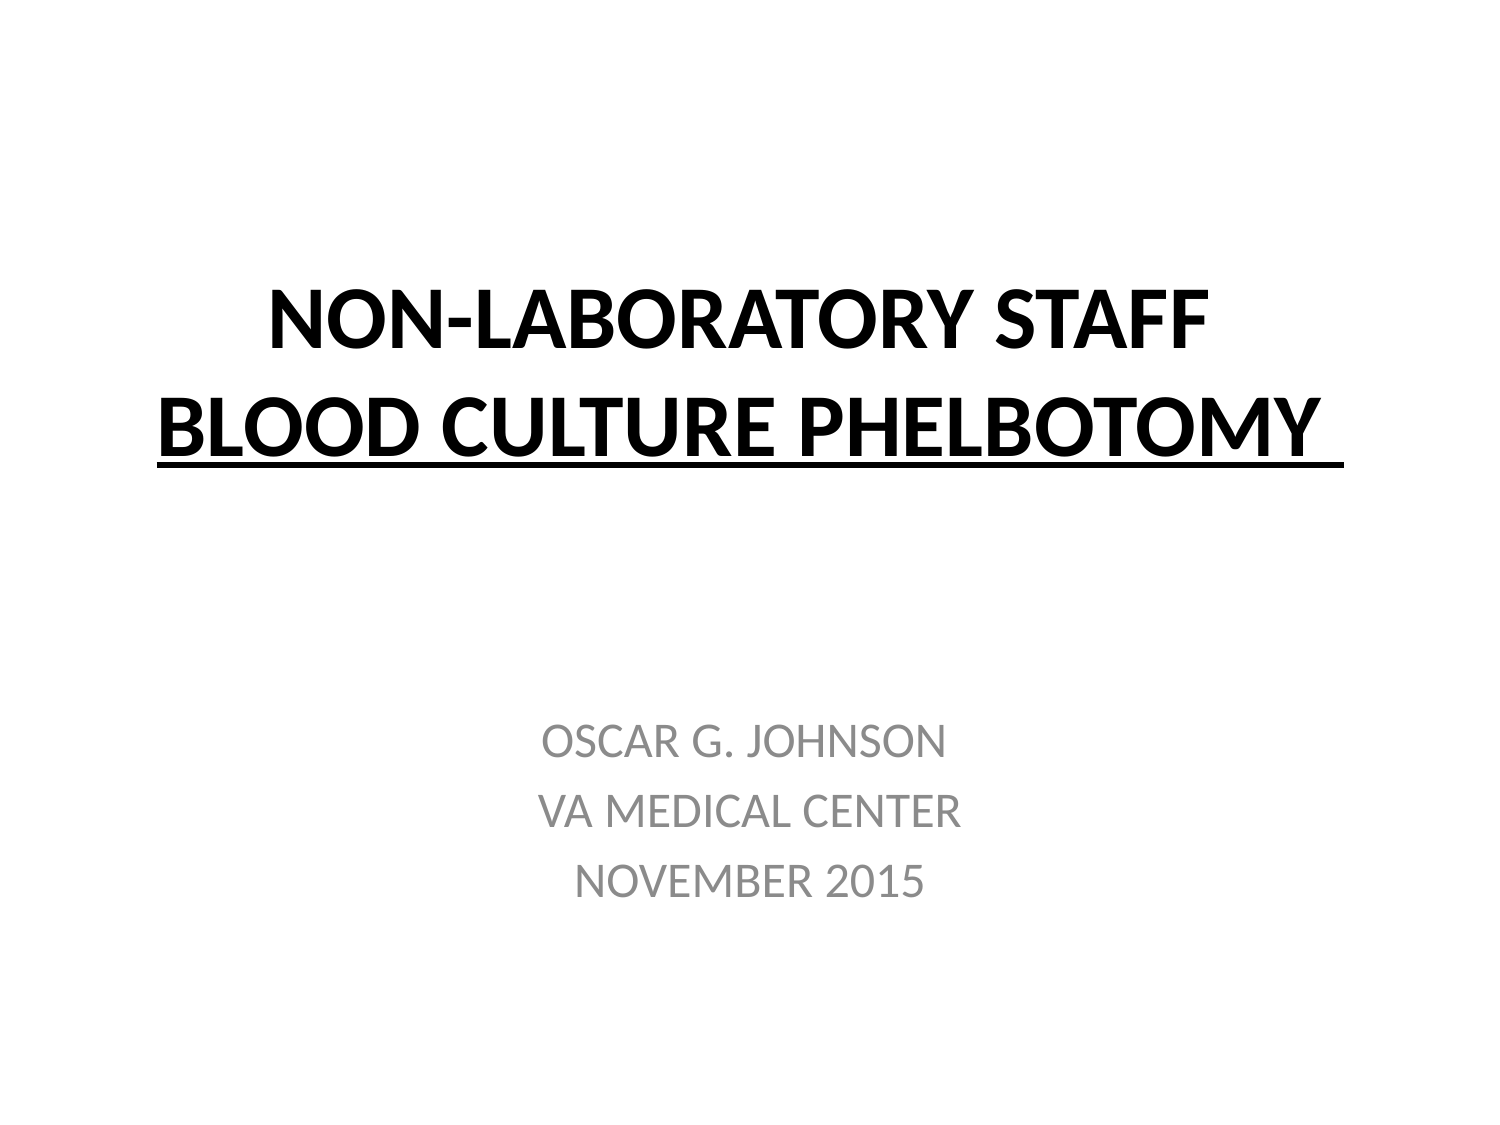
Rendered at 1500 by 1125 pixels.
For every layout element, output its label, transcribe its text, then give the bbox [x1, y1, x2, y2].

subtitle OSCAR G. JOHNSON VA MEDICAL CENTER NOVEMBER 2015 [225, 699, 1275, 925]
title NON-LABORATORY STAFF BLOOD CULTURE PHELBOTOMY [112, 249, 1388, 591]
